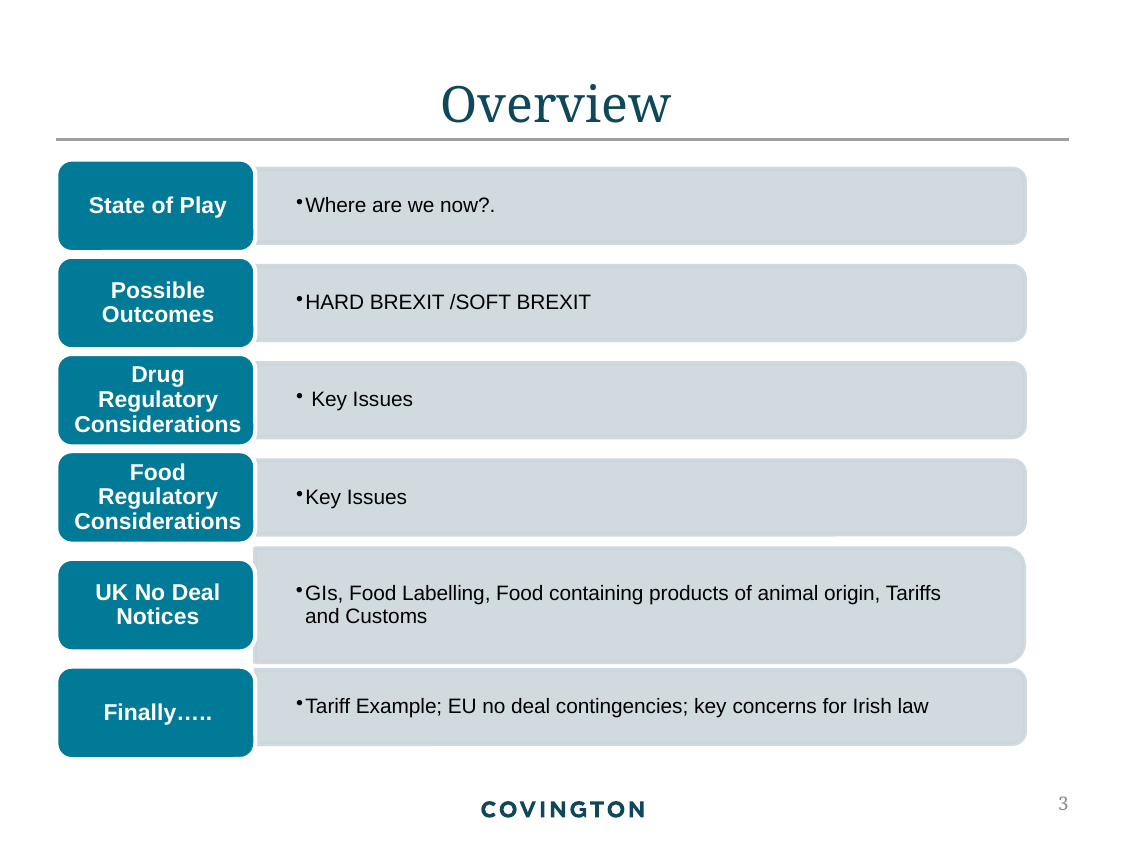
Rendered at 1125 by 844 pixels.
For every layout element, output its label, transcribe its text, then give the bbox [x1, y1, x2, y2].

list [56, 159, 1069, 760]
title Overview [56, 65, 1069, 141]
slide_number 3 [815, 782, 1069, 828]
